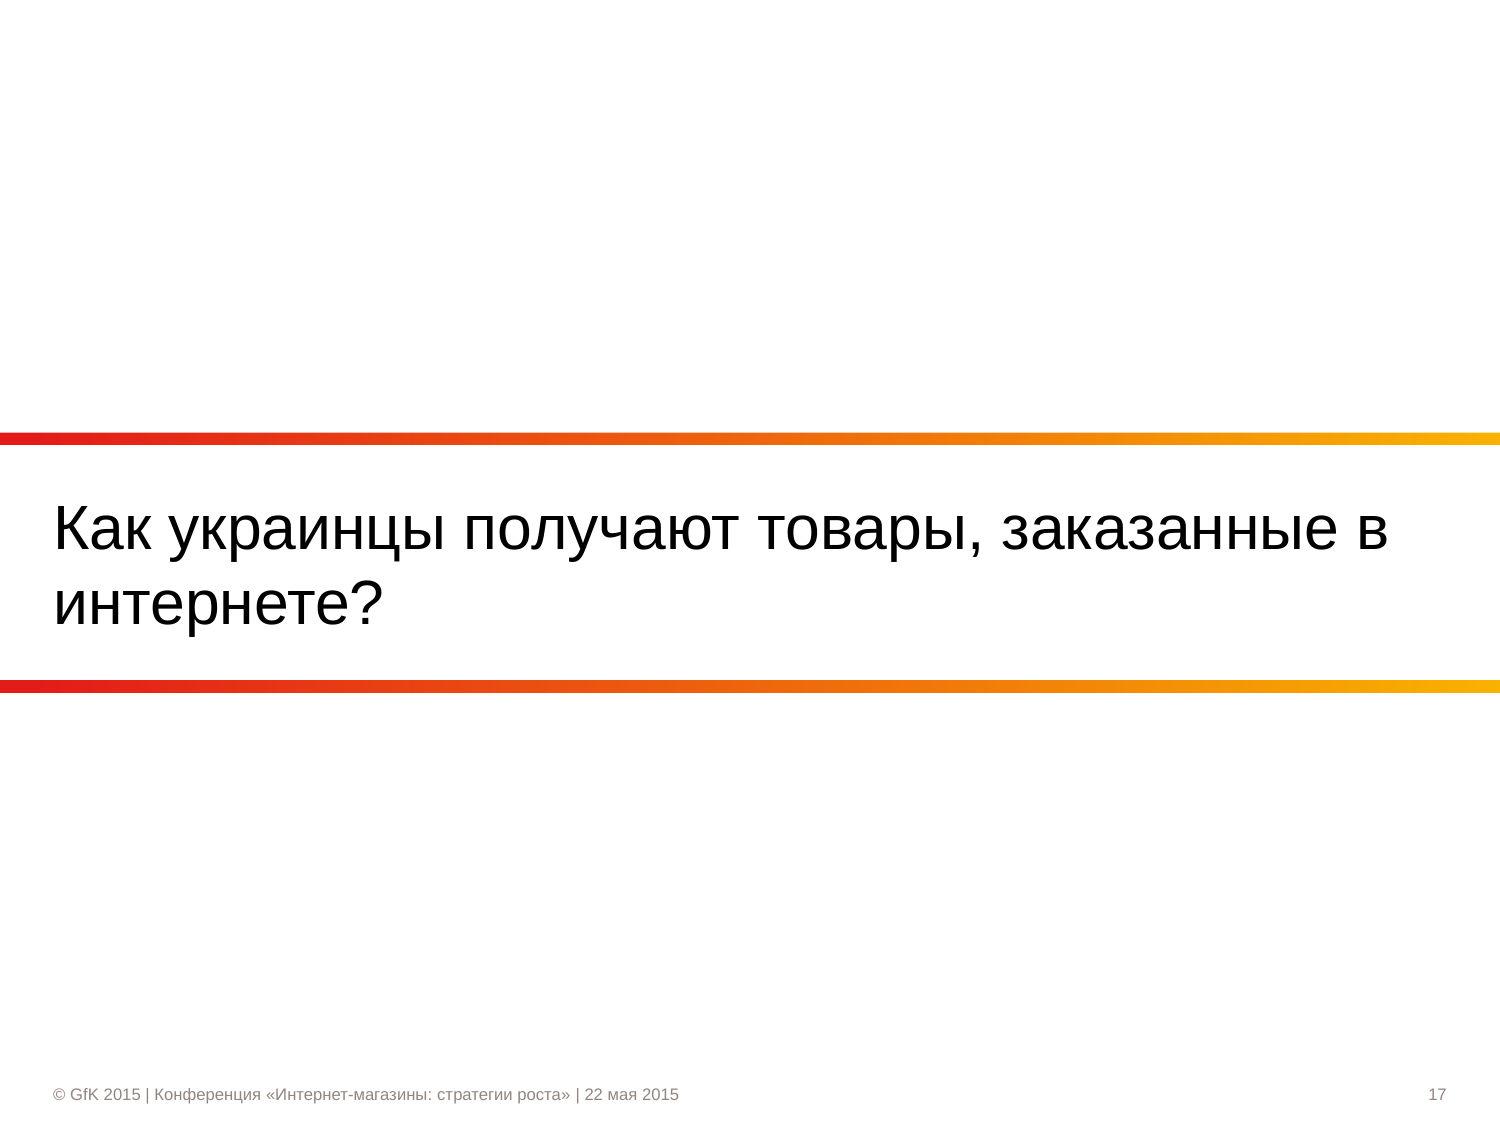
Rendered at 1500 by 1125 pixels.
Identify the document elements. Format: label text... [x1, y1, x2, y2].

title Как украинцы получают товары, заказанные в интернете? [0, 444, 1500, 681]
